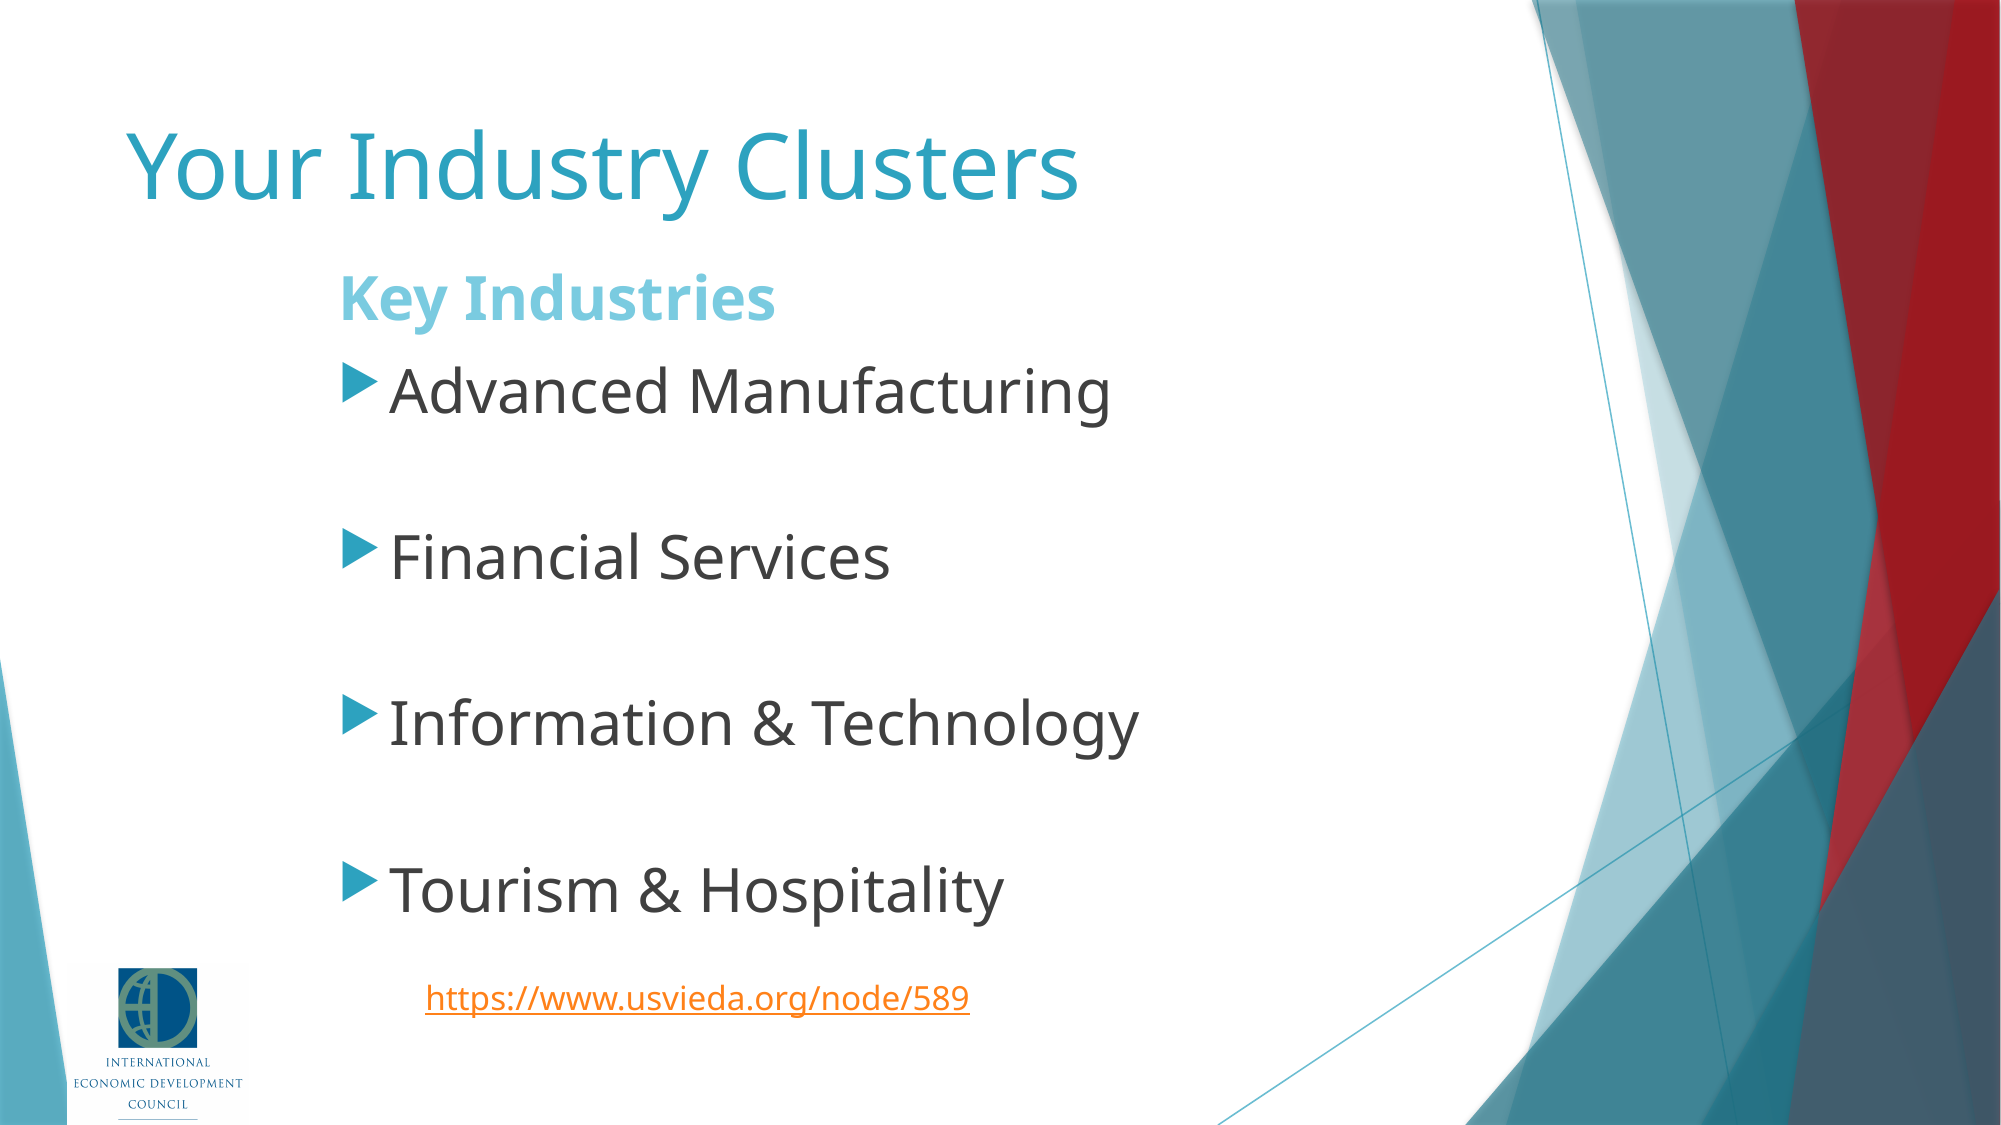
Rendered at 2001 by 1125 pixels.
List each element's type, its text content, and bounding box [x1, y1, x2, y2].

picture [67, 963, 249, 1125]
list Key Industries Advanced Manufacturing Financial Services Information & Technology Tourism & Hospitality [323, 251, 1734, 936]
text_box https://www.usvieda.org/node/589 [410, 969, 1018, 1030]
title Your Industry Clusters [111, 99, 1522, 317]
